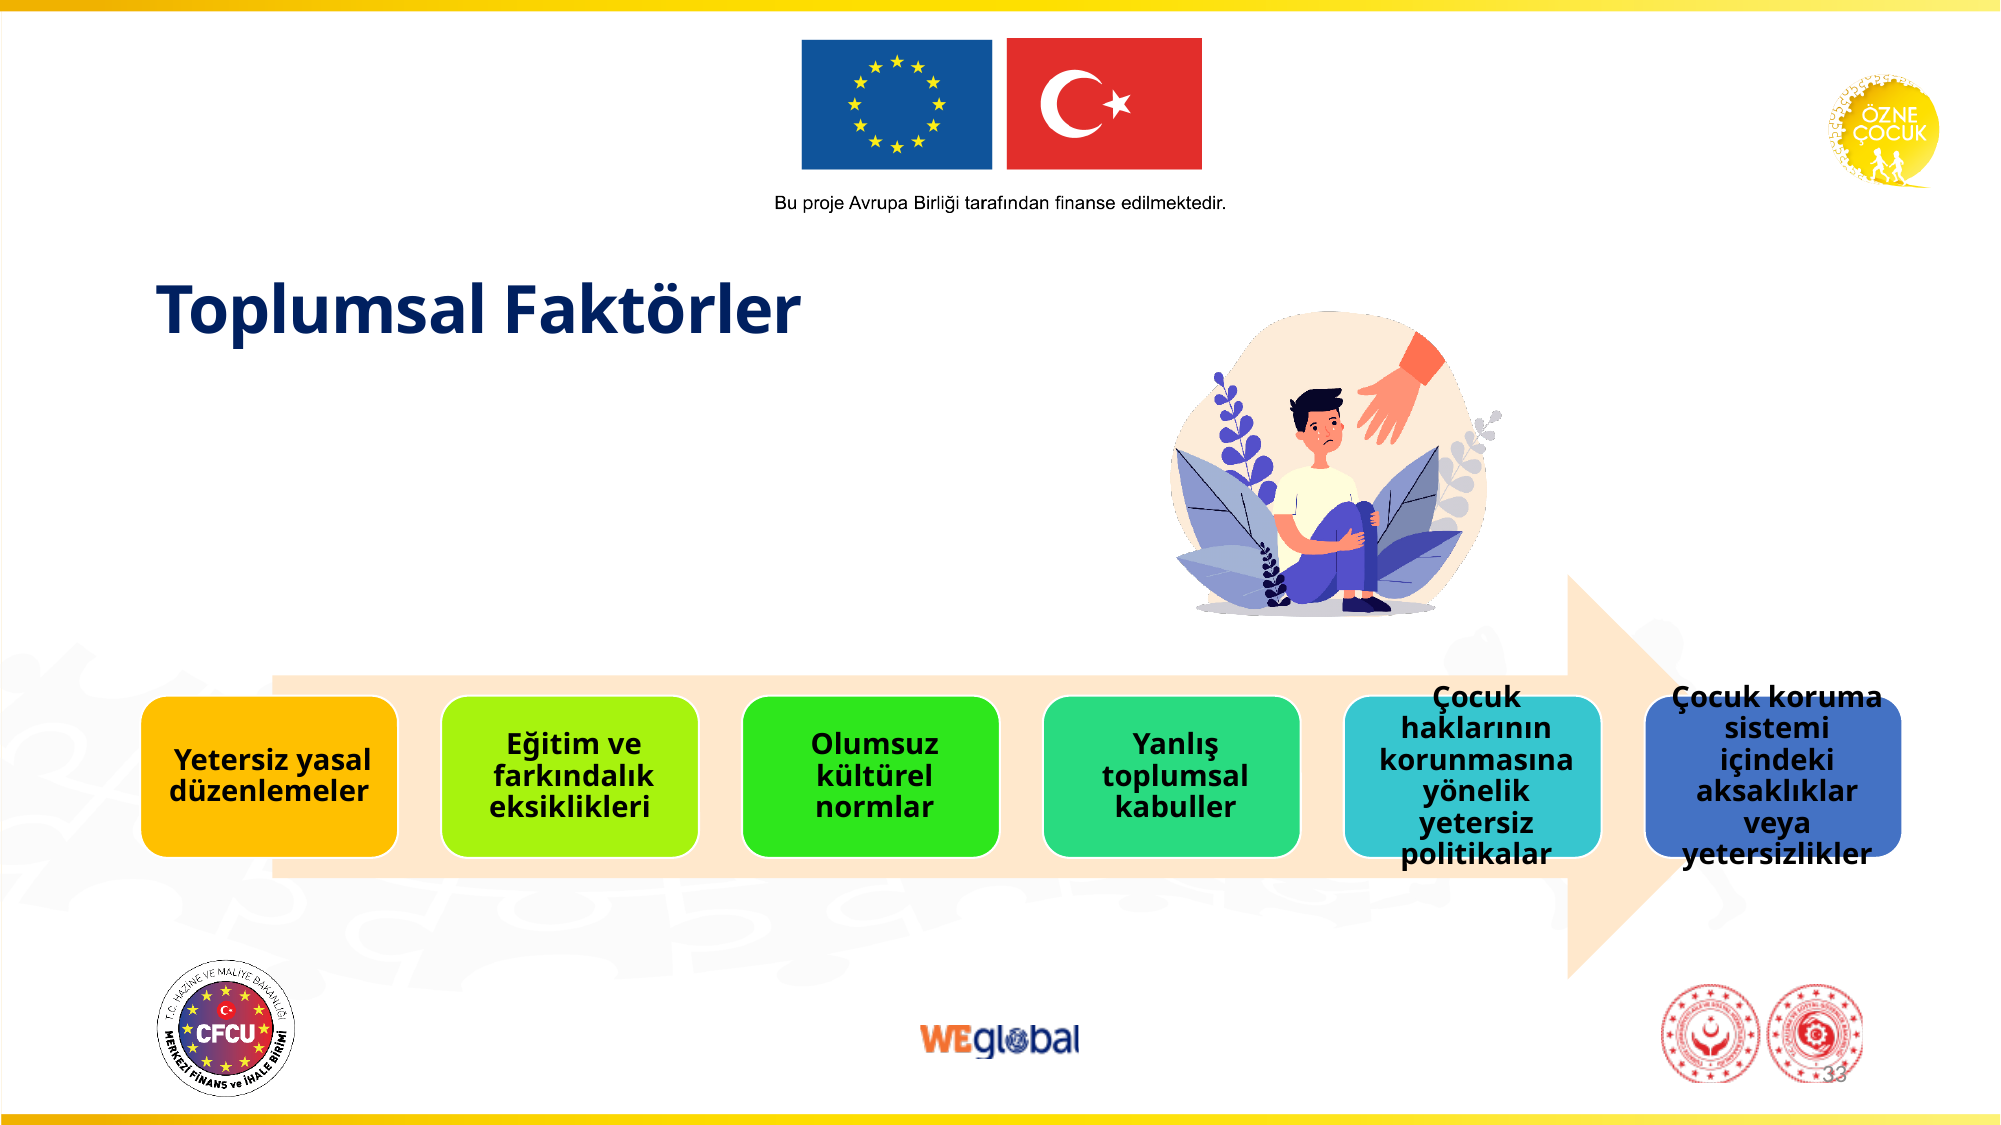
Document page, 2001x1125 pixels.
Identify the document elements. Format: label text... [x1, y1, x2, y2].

title Toplumsal Faktörler [140, 156, 1371, 467]
slide_number 33 [1412, 1042, 1863, 1103]
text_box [140, 573, 1903, 980]
picture [0, 0, 2001, 1125]
